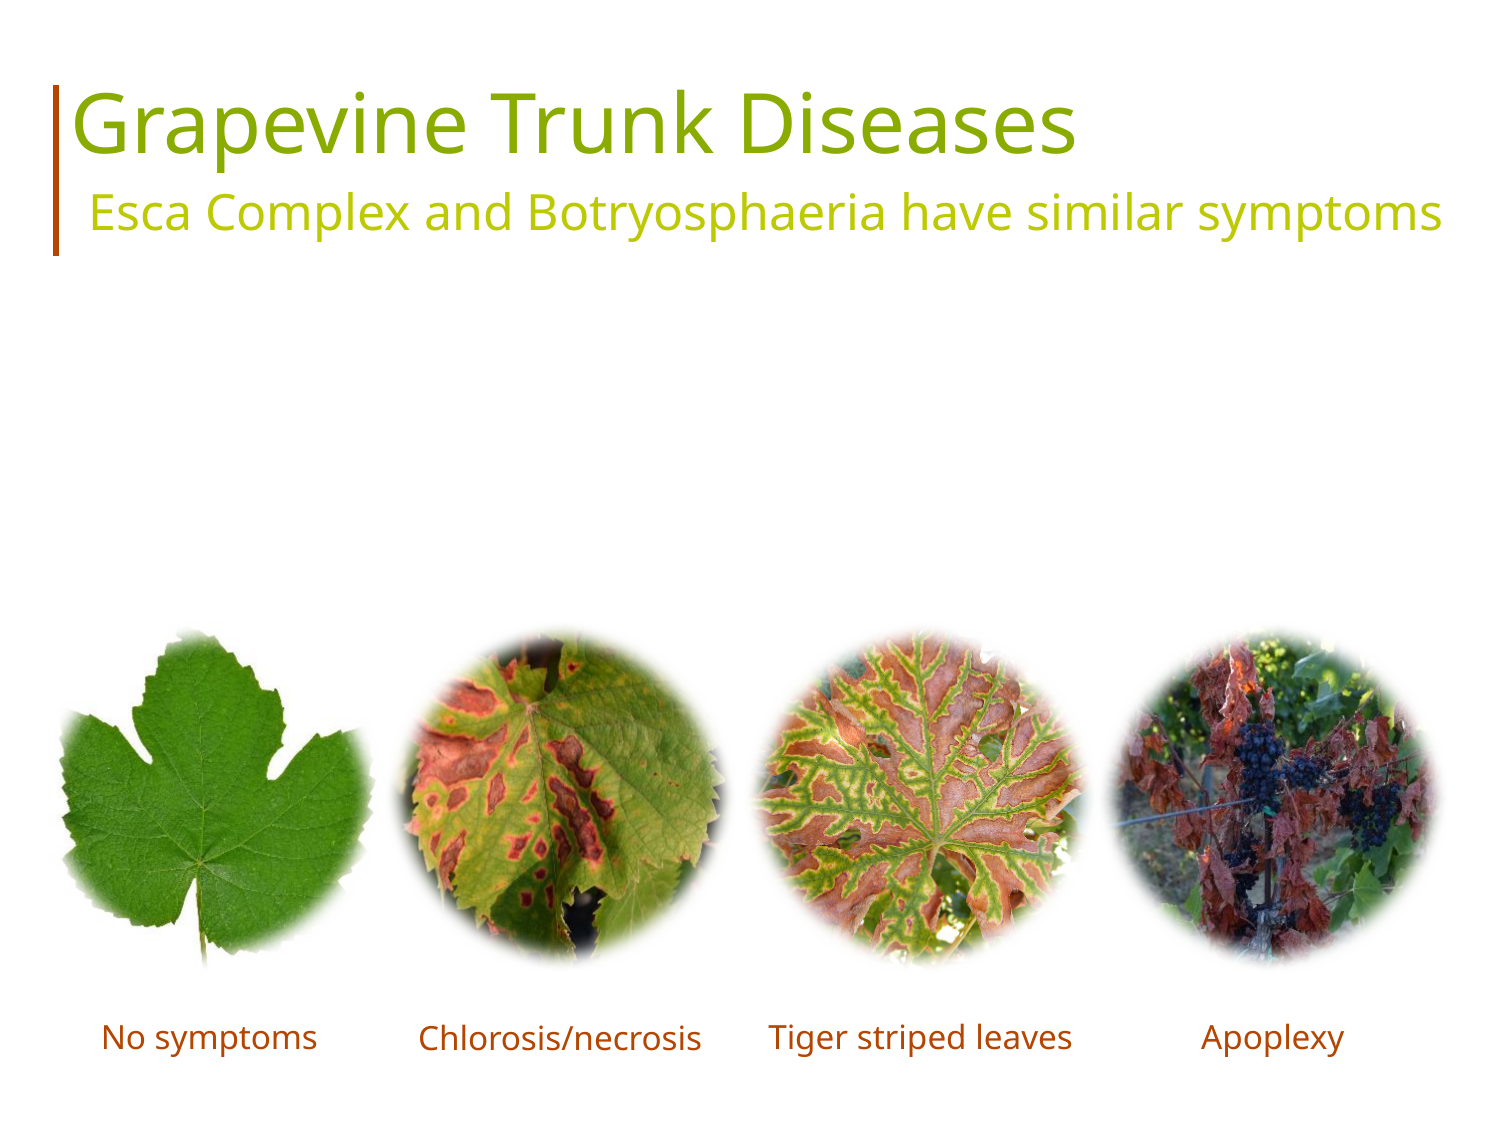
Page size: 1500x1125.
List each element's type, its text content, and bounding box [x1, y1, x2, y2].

picture [743, 620, 1450, 975]
text_box Tiger striped leaves [750, 1008, 1092, 1064]
text_box Chlorosis/necrosis [390, 1009, 731, 1064]
picture [32, 619, 738, 974]
text_box No symptoms [46, 1008, 374, 1064]
text_box Apoplexy [1102, 1009, 1444, 1064]
text_box Esca Complex and Botryosphaeria have similar symptoms [73, 172, 1482, 248]
text_box Grapevine Trunk Diseases [55, 62, 1153, 178]
